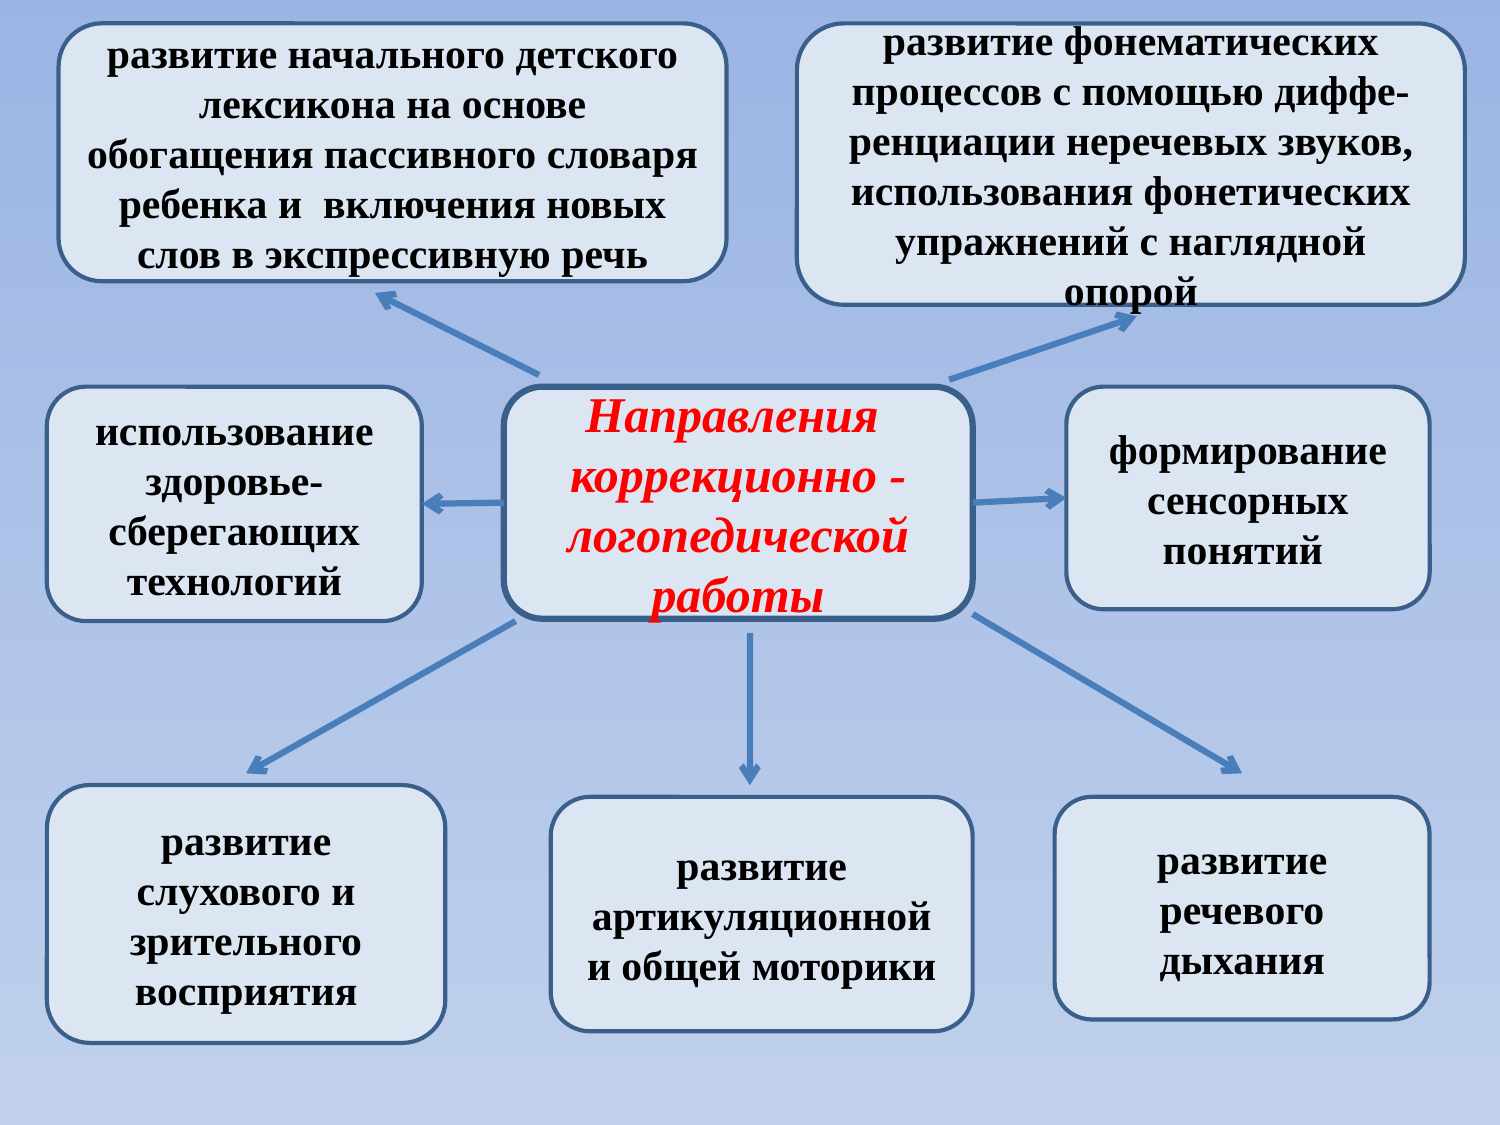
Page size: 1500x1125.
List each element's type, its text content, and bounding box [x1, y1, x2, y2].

text_box развитие слухового и зрительного восприятия [44, 782, 448, 1046]
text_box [972, 613, 1243, 774]
text_box Направления коррекционно - логопедической работы [501, 384, 975, 621]
text_box использование здоровье-сберегающих технологий [44, 384, 424, 624]
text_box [948, 316, 1137, 380]
text_box развитие речевого дыхания [1052, 794, 1432, 1022]
text_box формирование сенсорных понятий [1064, 384, 1432, 612]
text_box развитие артикуляционной и общей моторики [548, 794, 975, 1034]
text_box развитие фонематических процессов с помощью диффе-ренциации неречевых звуков, использования фонетических упражнений с наглядной опорой [794, 21, 1467, 307]
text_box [972, 497, 1067, 503]
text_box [374, 292, 540, 376]
text_box развитие начального детского лексикона на основе обогащения пассивного словаря ребенка и включения новых слов в экспрессивную речь [56, 21, 729, 284]
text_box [245, 620, 516, 774]
